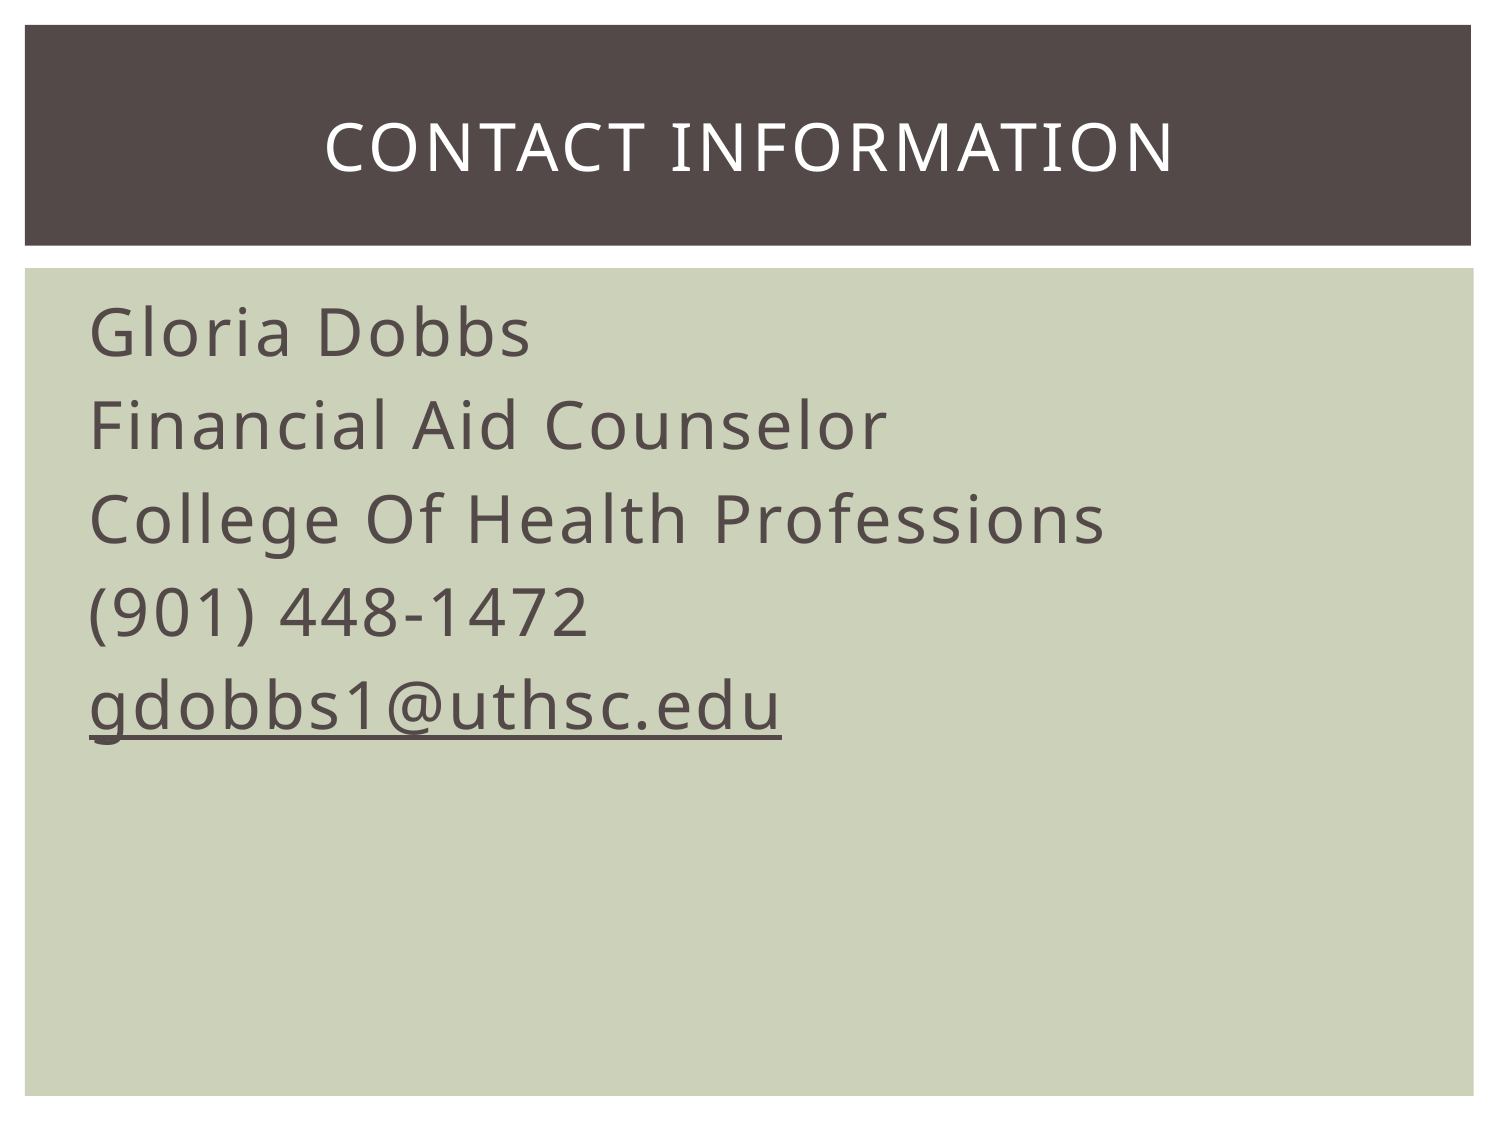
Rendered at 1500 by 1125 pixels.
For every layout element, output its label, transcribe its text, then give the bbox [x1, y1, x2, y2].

list Gloria Dobbs Financial Aid Counselor College Of Health Professions (901) 448-1472 gdobbs1@uthsc.edu [62, 281, 1442, 1005]
title Contact Information [62, 58, 1438, 232]
